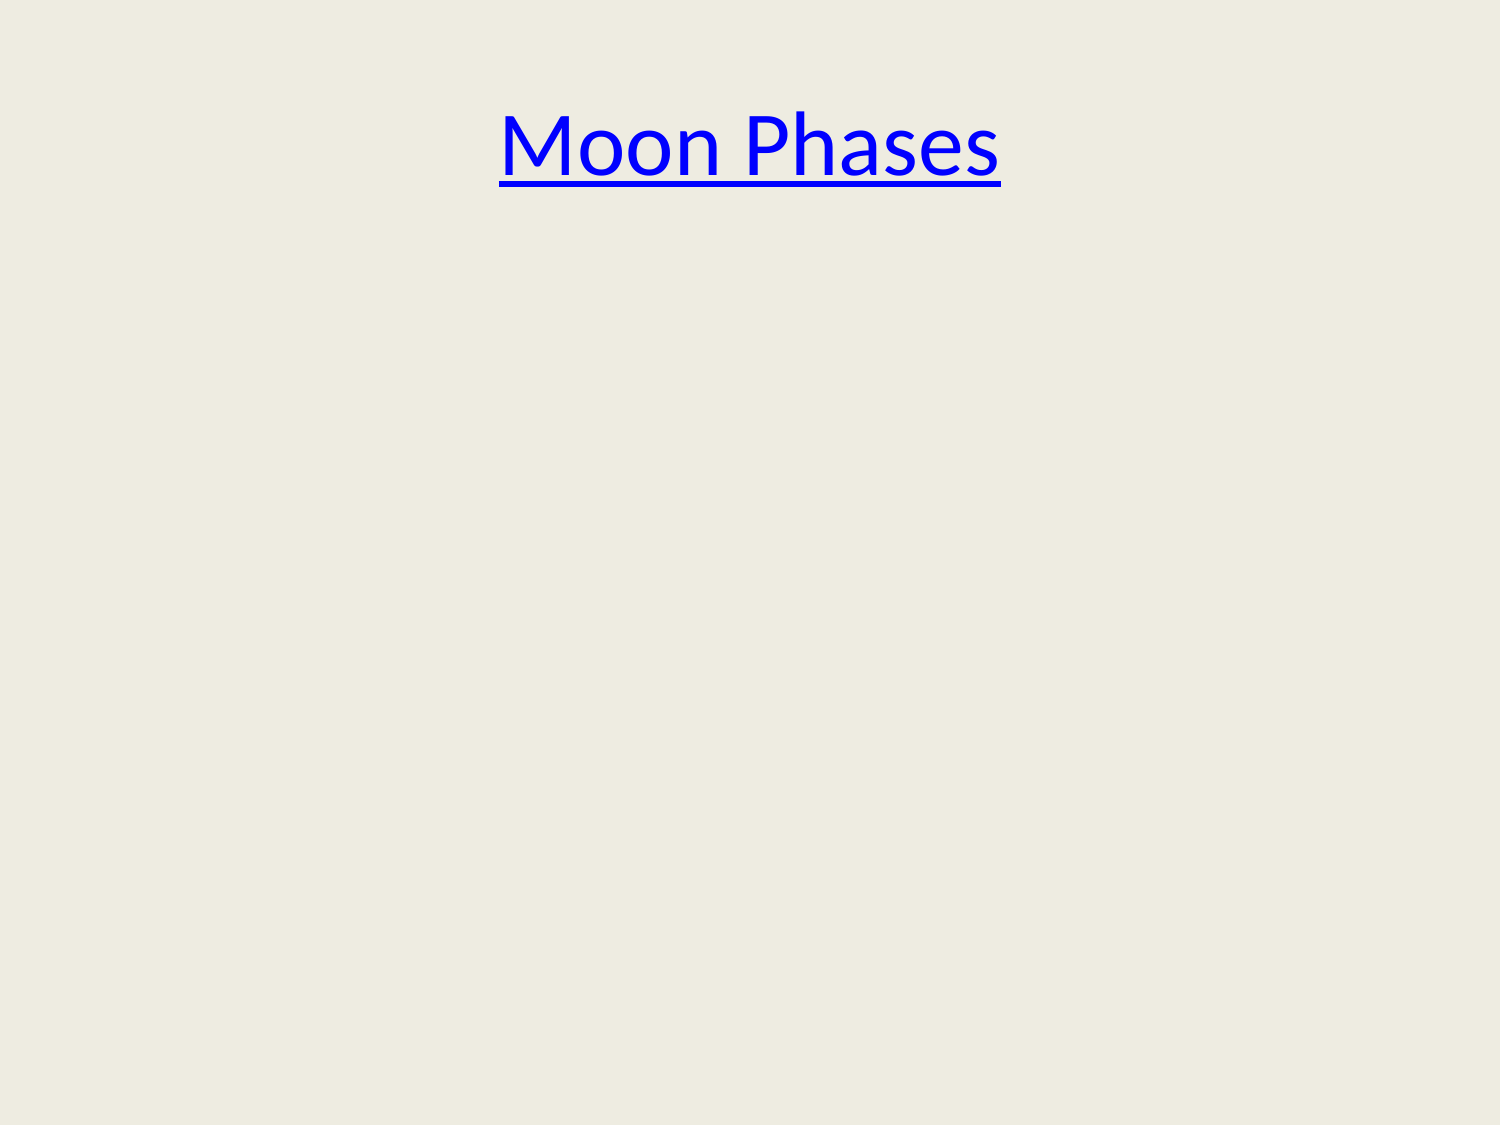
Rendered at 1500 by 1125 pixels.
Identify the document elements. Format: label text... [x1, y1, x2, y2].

title Moon Phases [75, 45, 1425, 233]
